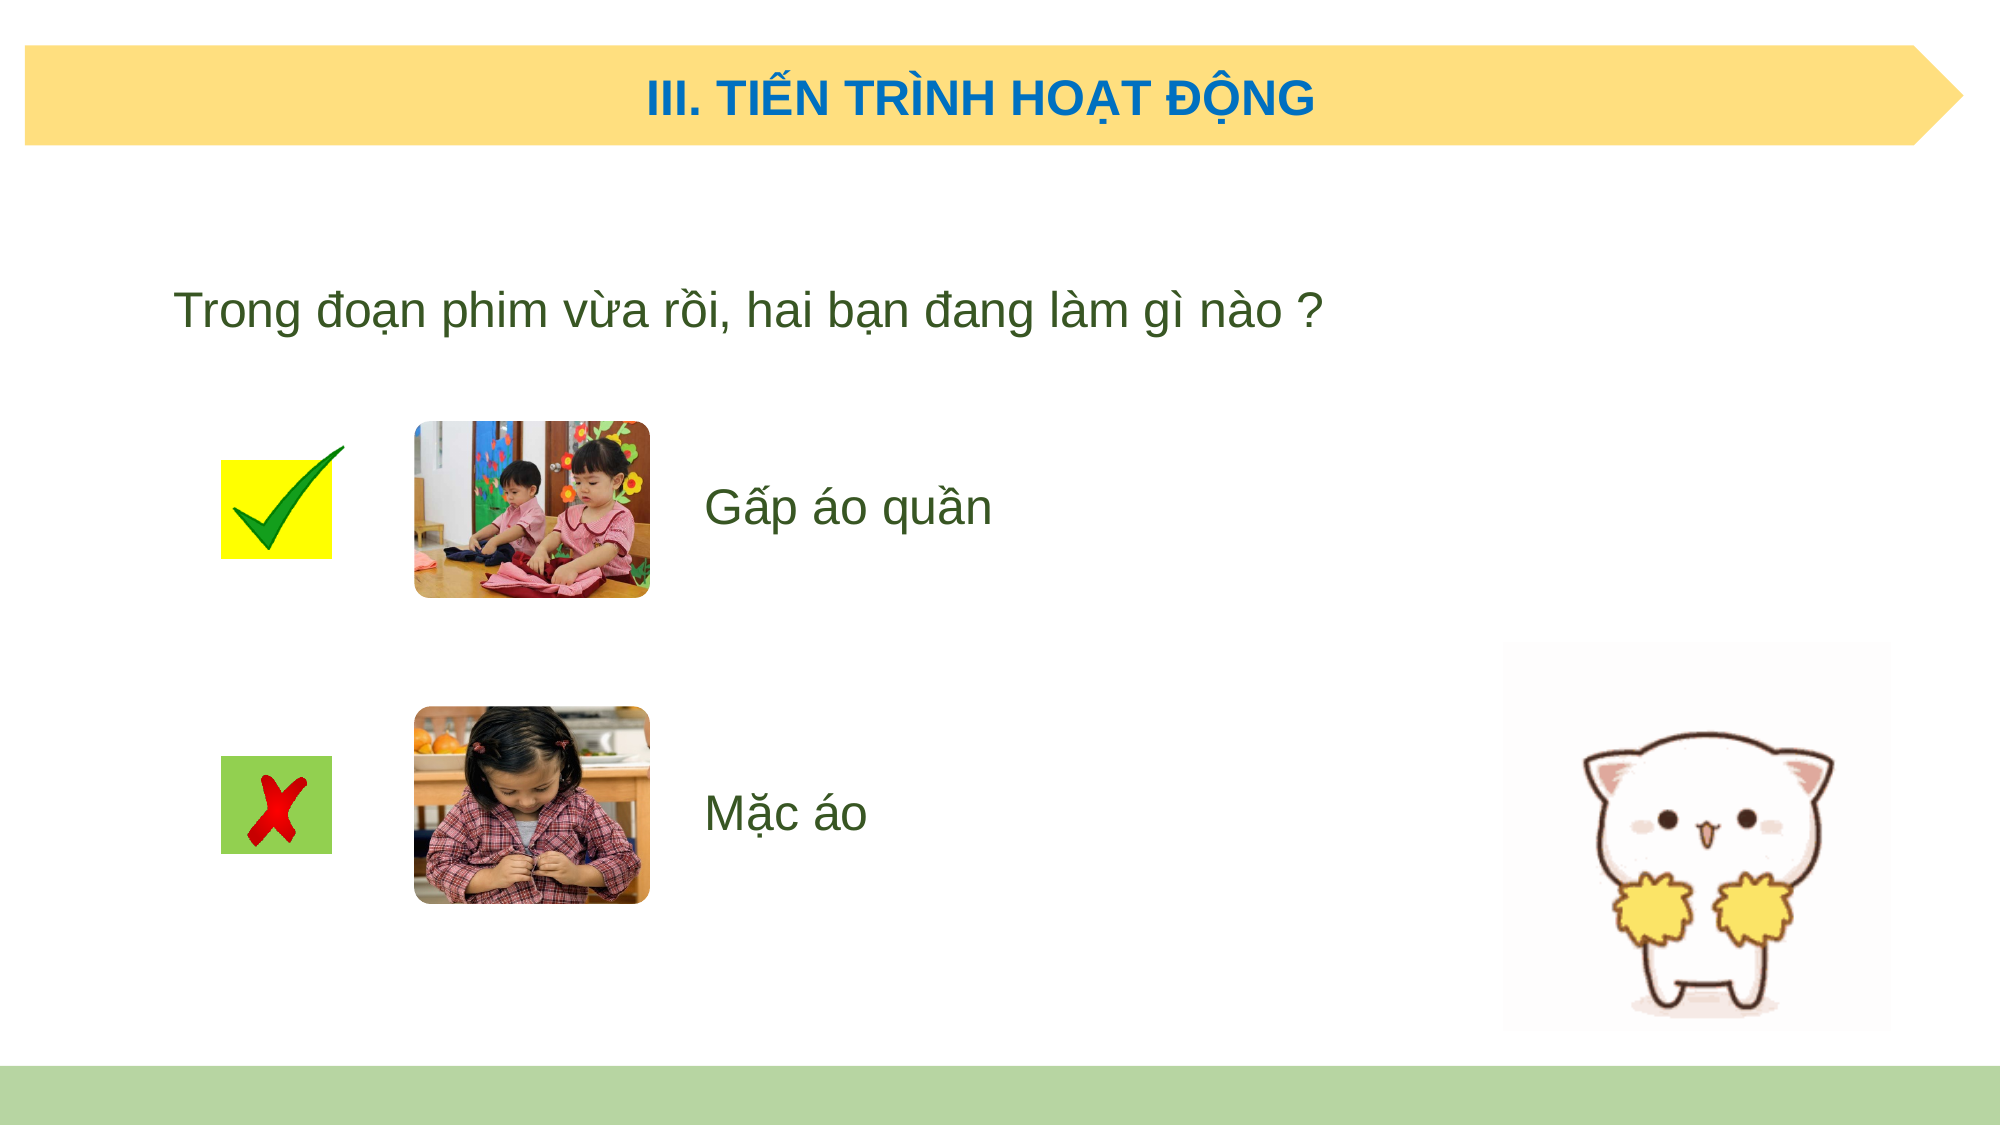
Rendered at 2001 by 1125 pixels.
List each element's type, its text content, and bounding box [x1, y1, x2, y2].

picture [414, 706, 650, 905]
text_box Trong đoạn phim vừa rồi, hai bạn đang làm gì nào ? [70, 210, 1891, 345]
text_box [221, 756, 332, 854]
picture [231, 445, 345, 550]
picture [245, 774, 309, 847]
text_box Gấp áo quần [689, 456, 1272, 554]
picture [414, 421, 650, 598]
text_box [0, 1065, 2000, 1125]
picture [1502, 642, 1891, 1031]
text_box [221, 460, 332, 559]
text_box Mặc áo [689, 761, 1174, 860]
text_box III. TIẾN TRÌNH HOẠT ĐỘNG [24, 45, 1964, 146]
